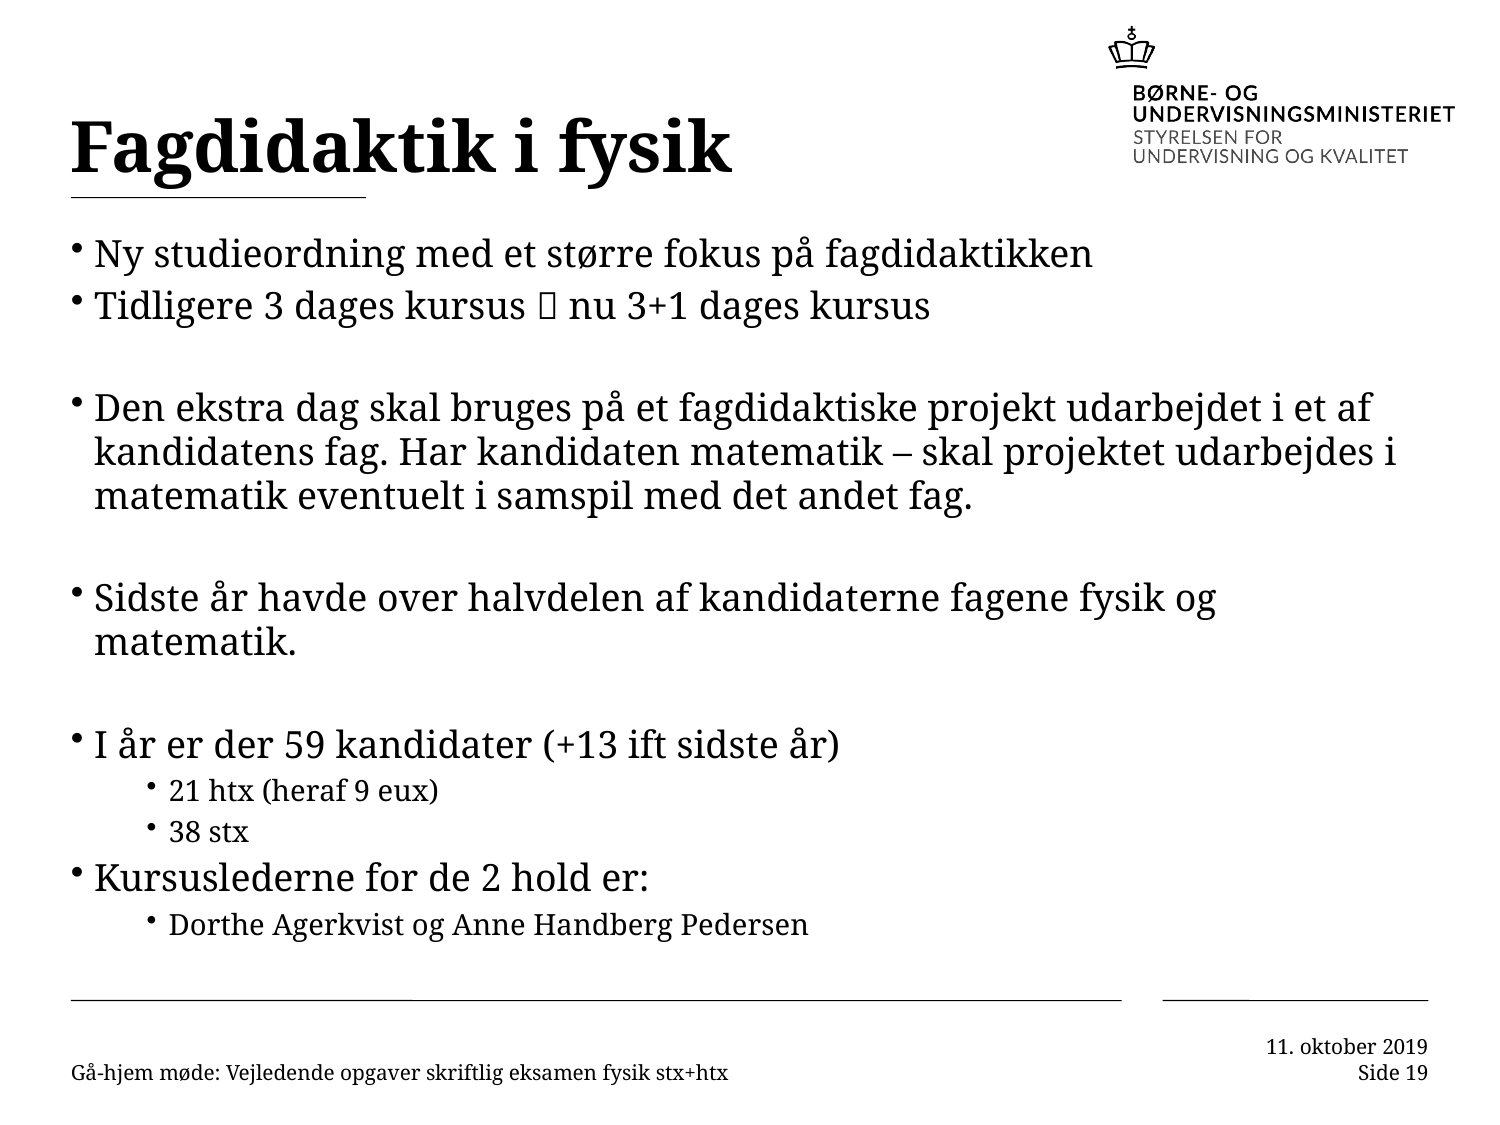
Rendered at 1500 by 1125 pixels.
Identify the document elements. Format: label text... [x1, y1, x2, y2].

slide_number 11. oktober 2019 [1162, 1028, 1429, 1058]
footer Gå-hjem møde: Vejledende opgaver skriftlig eksamen fysik stx+htx [70, 1028, 1122, 1088]
title Fagdidaktik i fysik [70, 7, 1134, 196]
slide_number Side 19 [1162, 1058, 1429, 1088]
picture [1134, 23, 1459, 166]
list Ny studieordning med et større fokus på fagdidaktikken Tidligere 3 dages kursus  nu 3+1 dages kursus Den ekstra dag skal bruges på et fagdidaktiske projekt udarbejdet i et af kandidatens fag. Har kandidaten matematik – skal projektet udarbejdes i matematik eventuelt i samspil med det andet fag. Sidste år havde over halvdelen af kandidaterne fagene fysik og matematik. I år er der 59 kandidater (+13 ift sidste år) 21 htx (heraf 9 eux) 38 stx Kursuslederne for de 2 hold er: Dorthe Agerkvist og Anne Handberg Pedersen [70, 231, 1429, 957]
